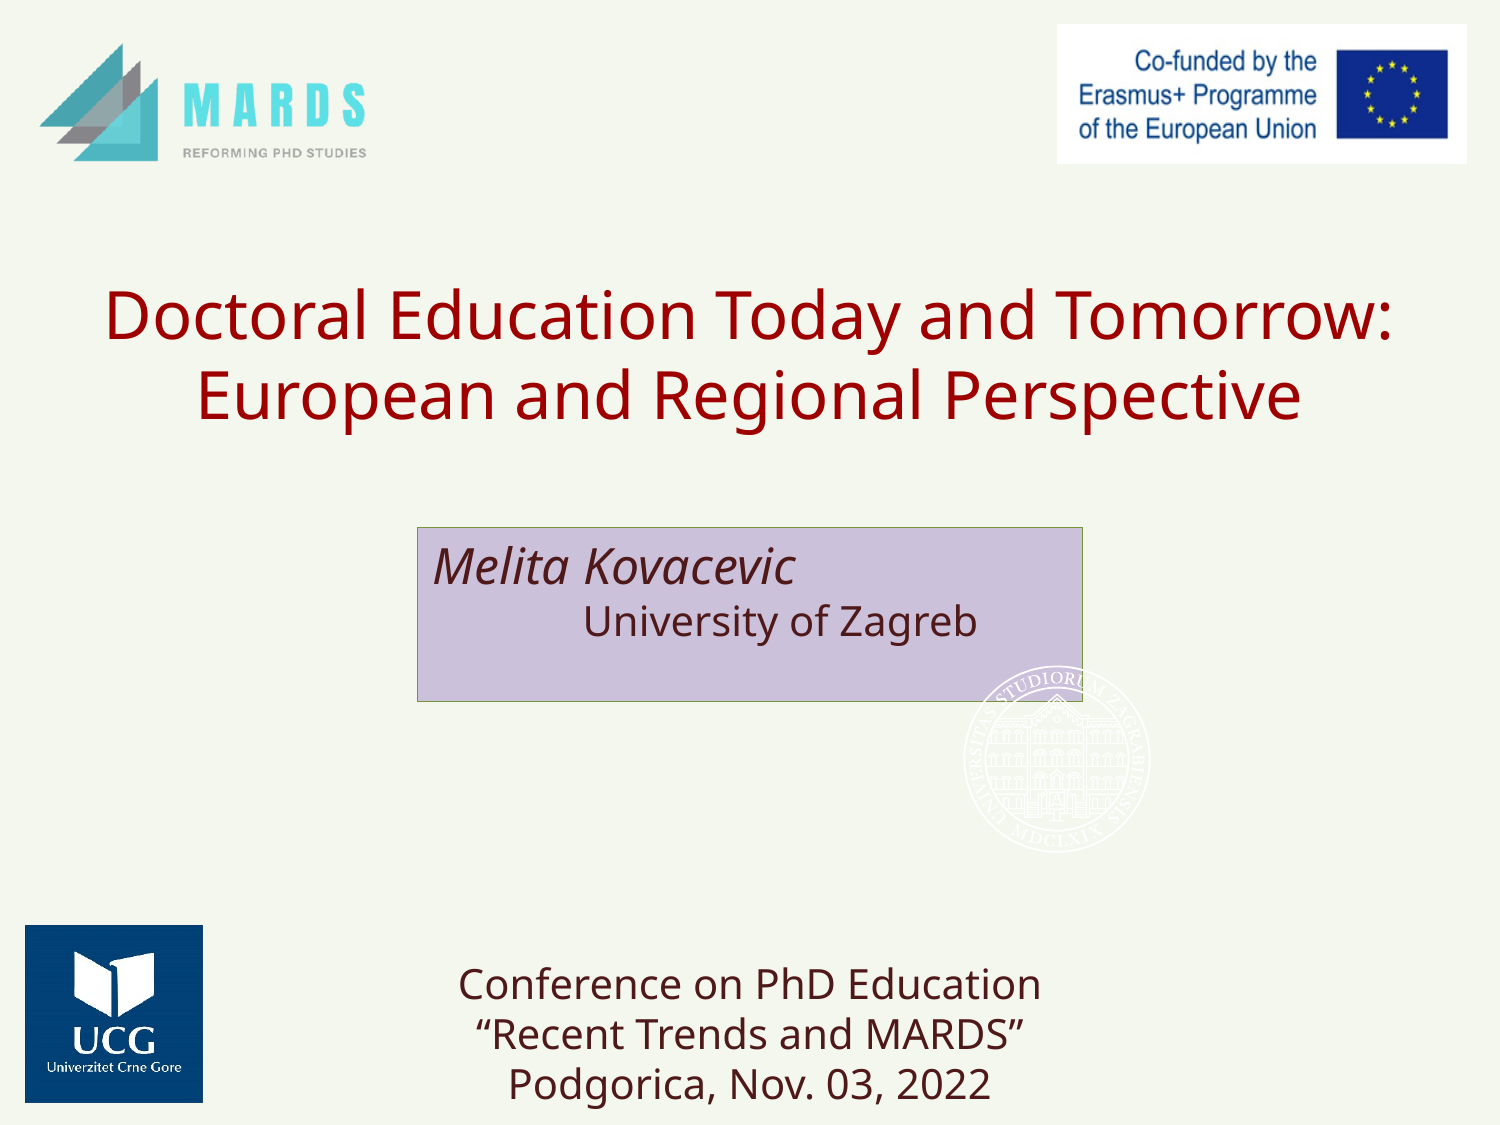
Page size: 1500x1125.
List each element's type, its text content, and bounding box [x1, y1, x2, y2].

picture [963, 665, 1151, 854]
picture [25, 925, 203, 1104]
text_box Doctoral Education Today and Tomorrow: European and Regional Perspective Conference on PhD Education “Recent Trends and MARDS” Podgorica, Nov. 03, 2022 [89, 205, 1411, 1115]
text_box Melita Kovacevic University of Zagreb [417, 527, 1083, 702]
picture [1056, 24, 1467, 164]
picture [26, 21, 380, 164]
